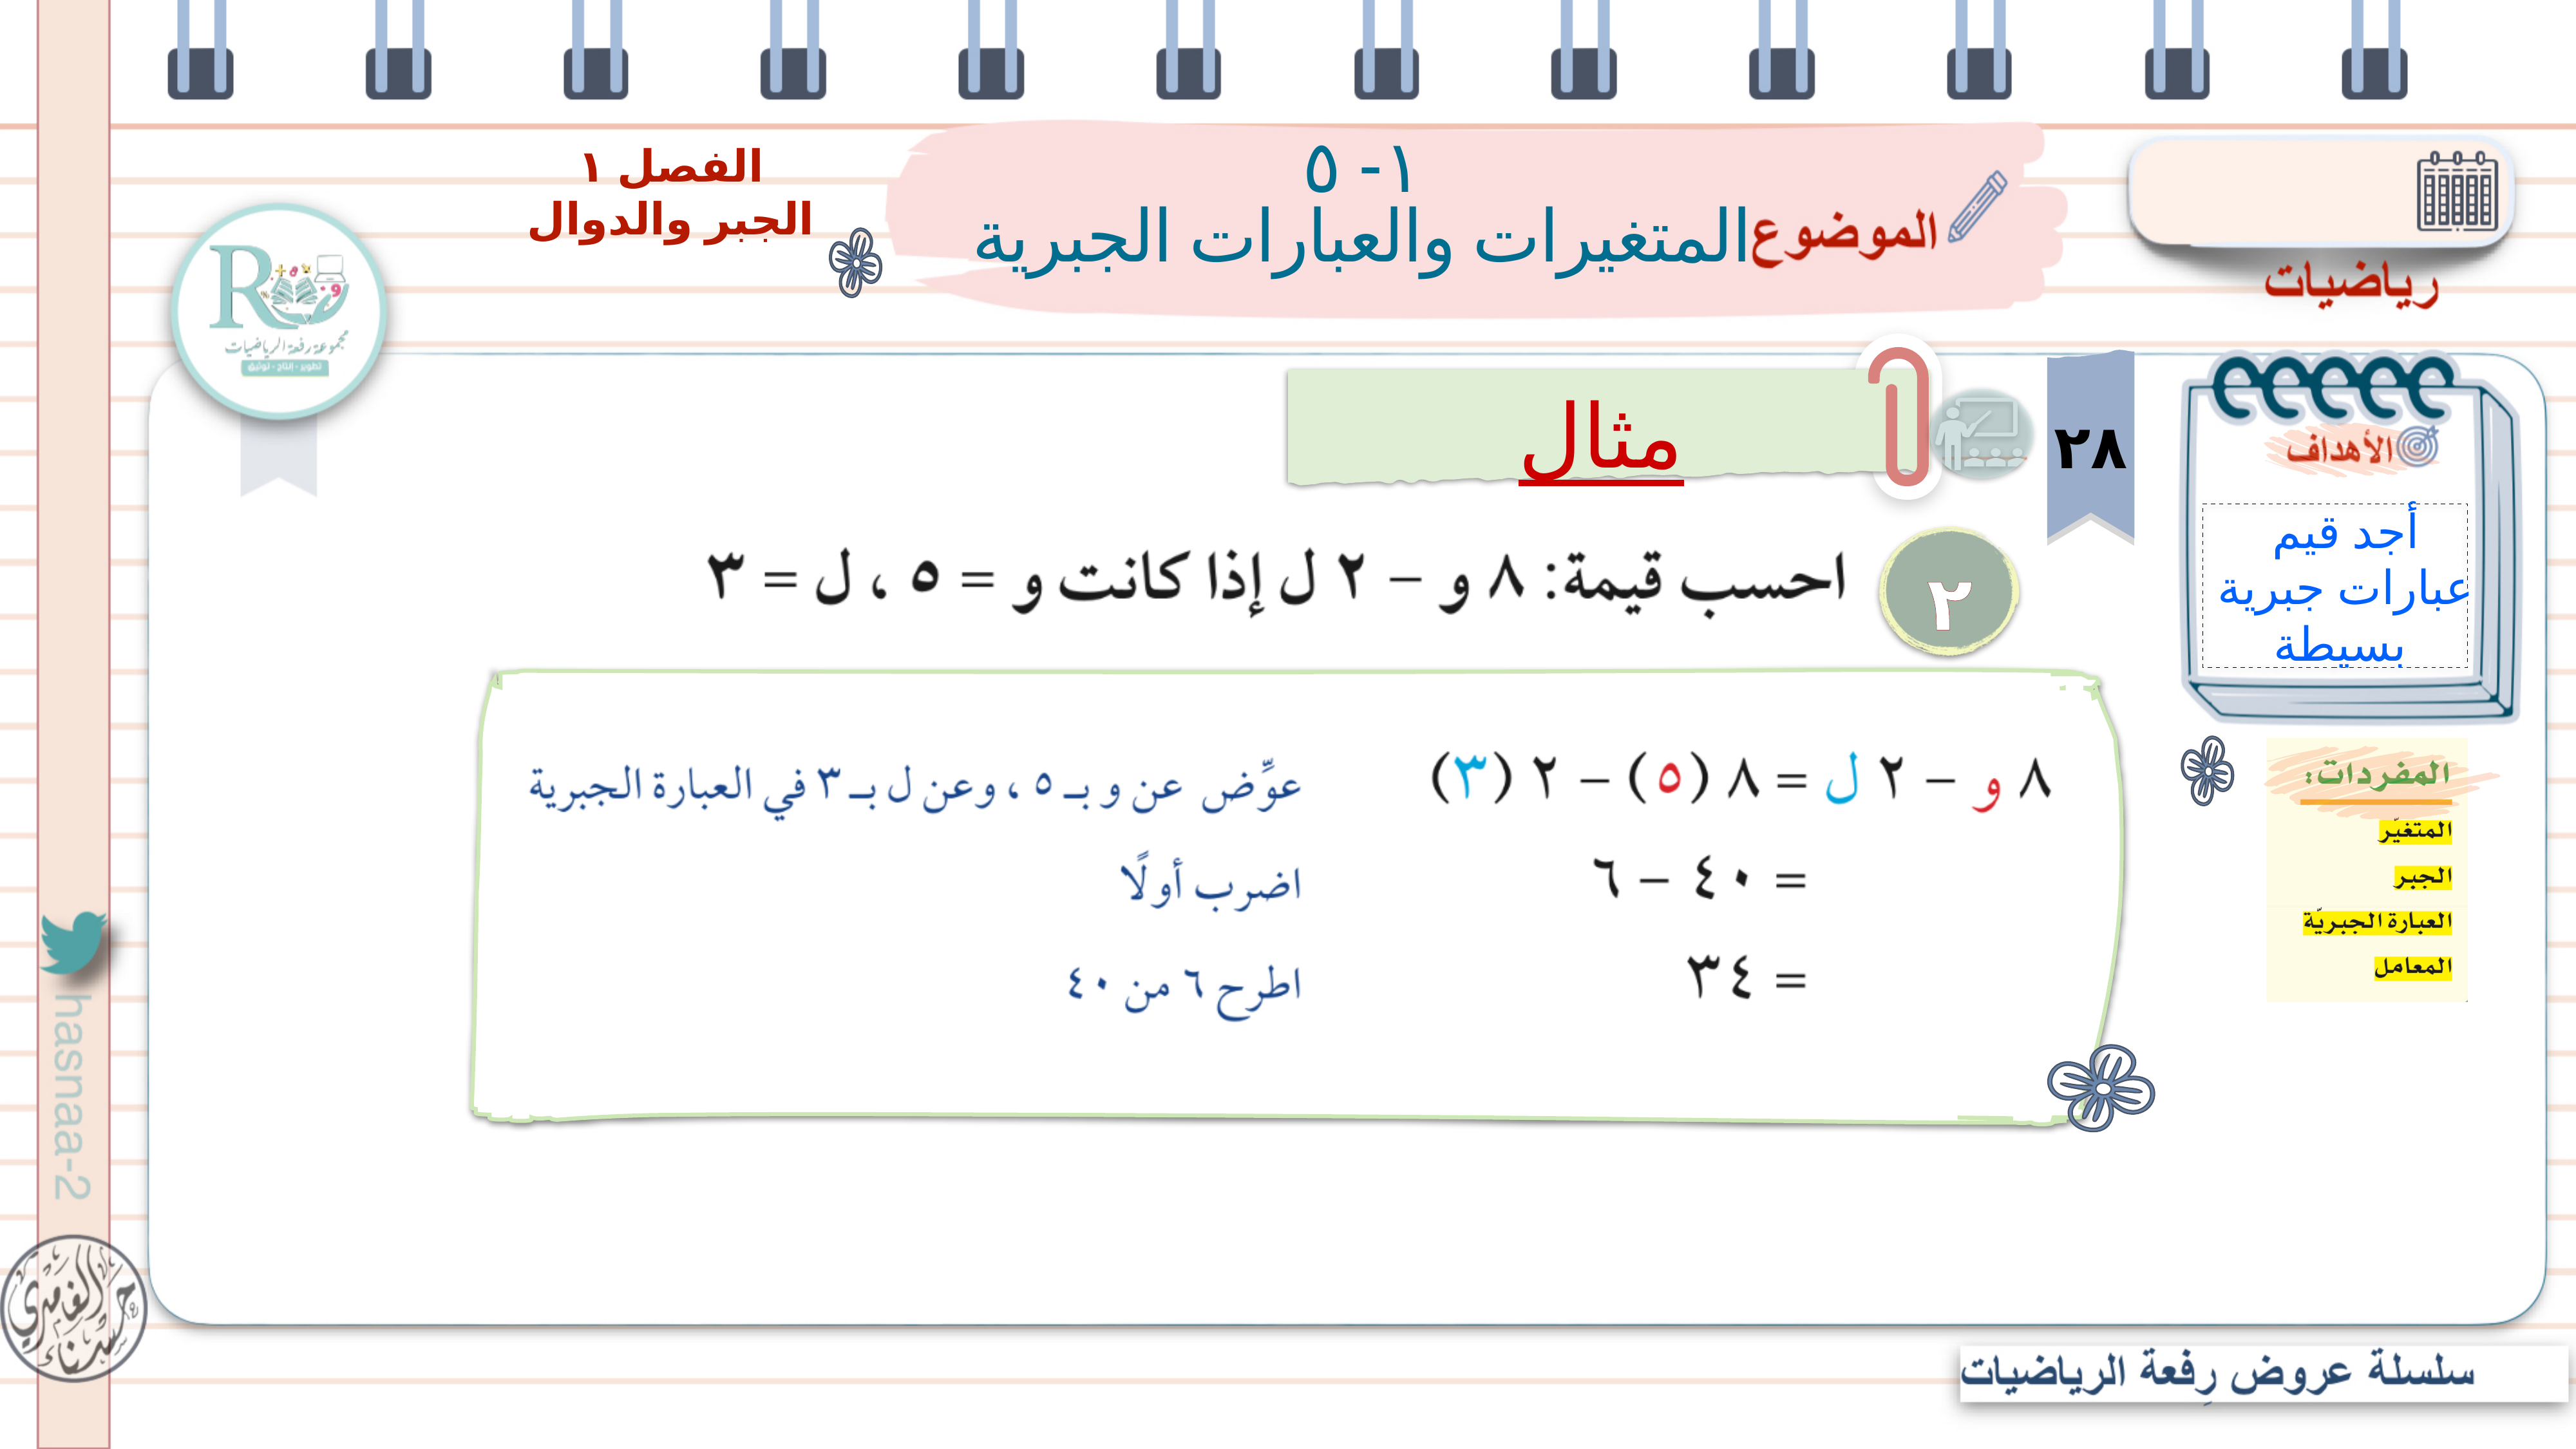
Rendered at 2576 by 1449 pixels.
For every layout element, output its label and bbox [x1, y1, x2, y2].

text_box [2047, 1045, 2155, 1132]
text_box [829, 228, 882, 298]
text_box [1865, 524, 2034, 665]
text_box [1287, 349, 2034, 498]
text_box [2047, 349, 2135, 546]
text_box [471, 670, 2122, 1124]
picture [0, 0, 2576, 1449]
text_box [2181, 736, 2234, 806]
